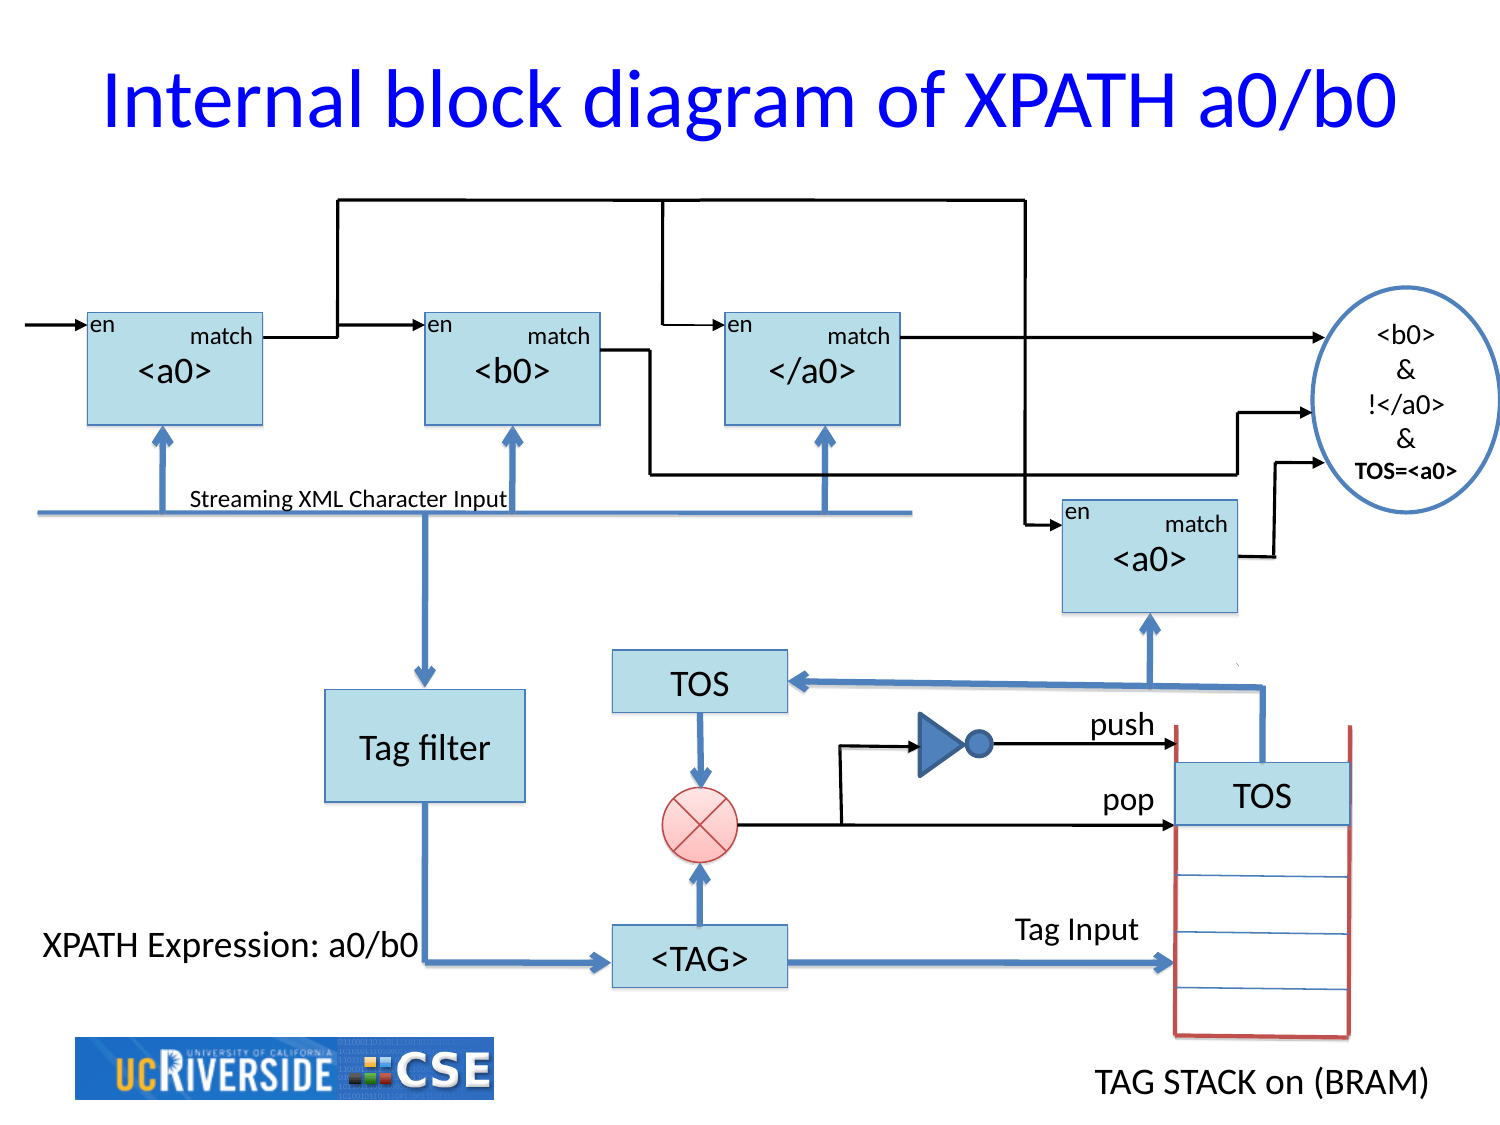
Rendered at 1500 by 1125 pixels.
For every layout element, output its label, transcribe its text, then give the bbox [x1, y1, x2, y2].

title Internal block diagram of XPATH a0/b0 [74, 0, 1426, 188]
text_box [24, 199, 1500, 1111]
